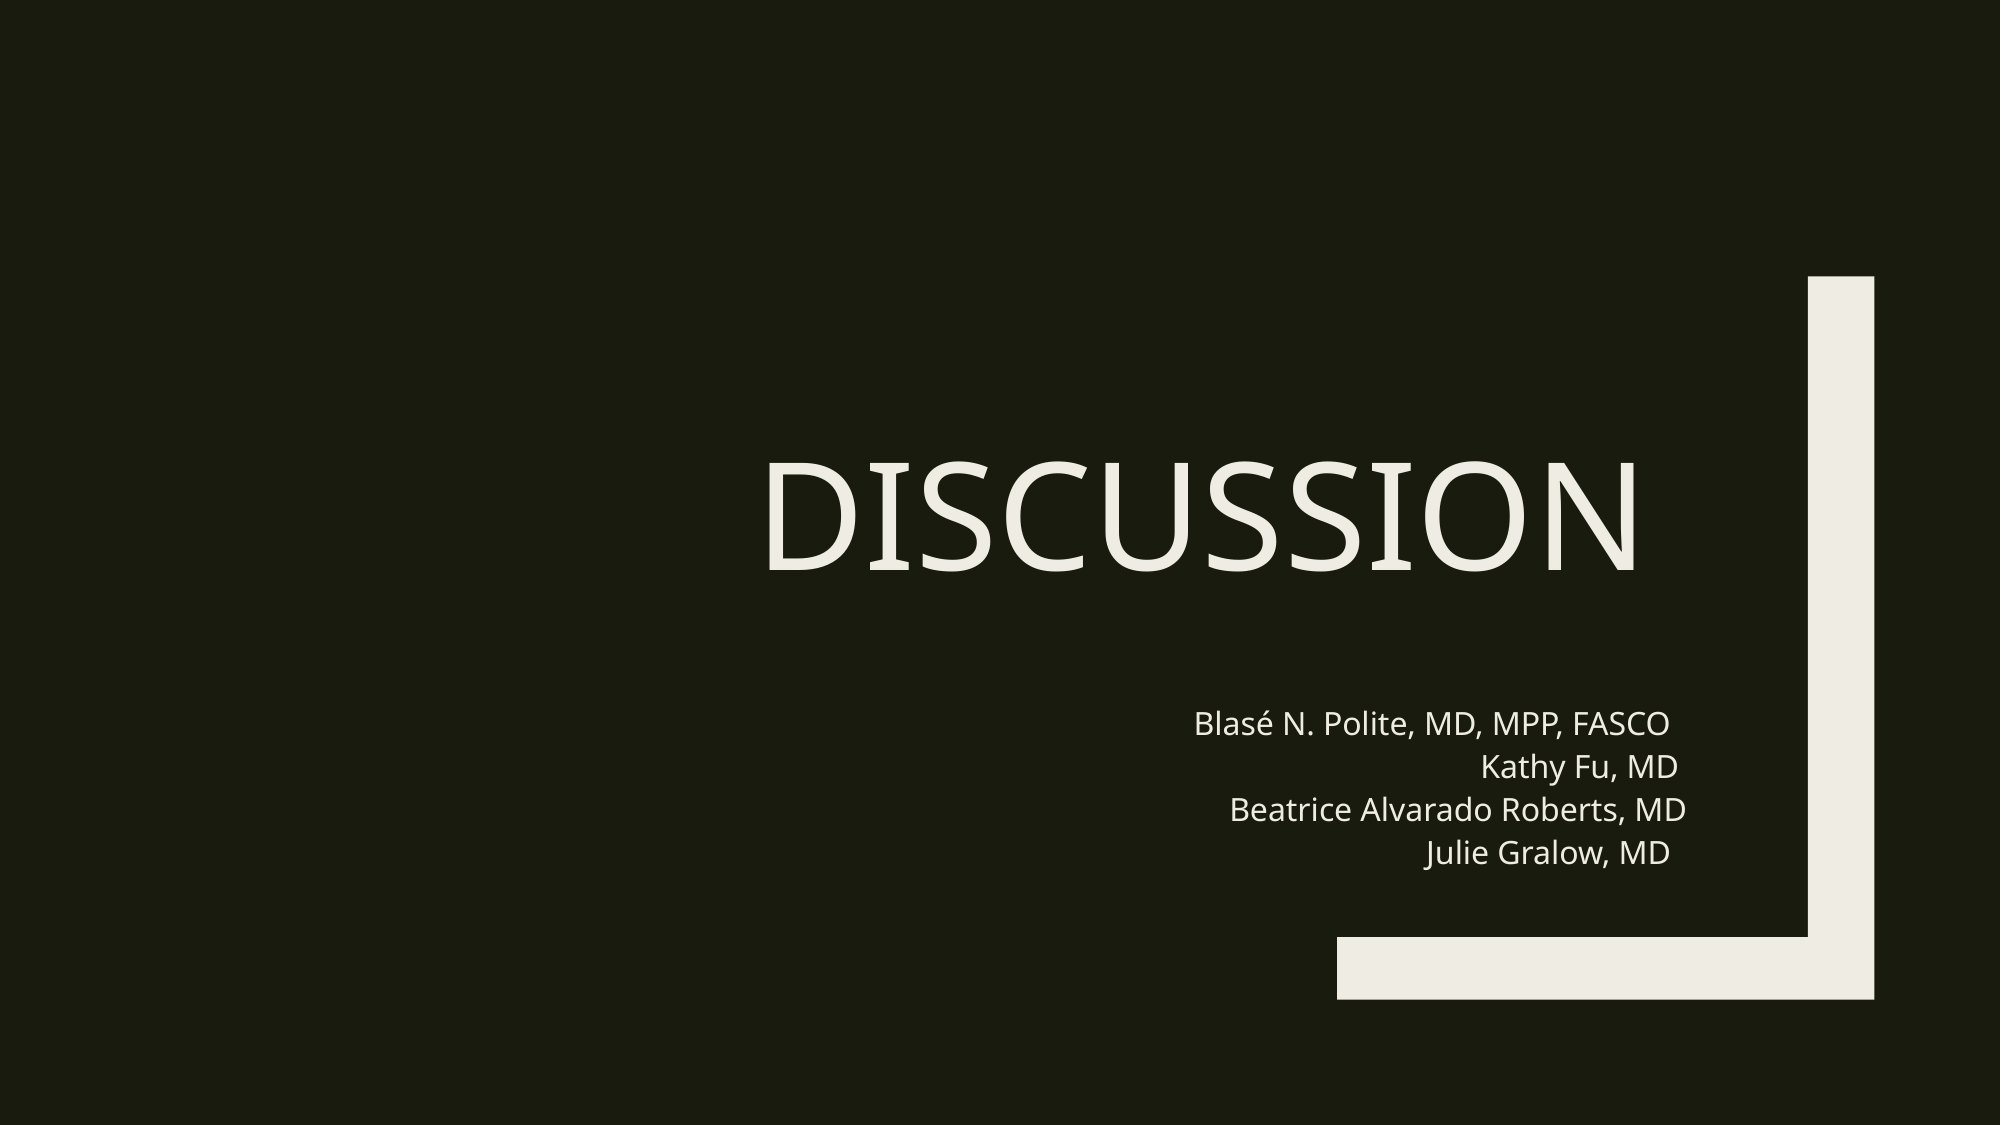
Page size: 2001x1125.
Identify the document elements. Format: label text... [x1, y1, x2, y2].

title Discussion [125, 213, 1703, 611]
list Blasé N. Polite, MD, MPP, FASCO Kathy Fu, MD Beatrice Alvarado Roberts, MD Julie Gralow, MD [125, 691, 1703, 880]
